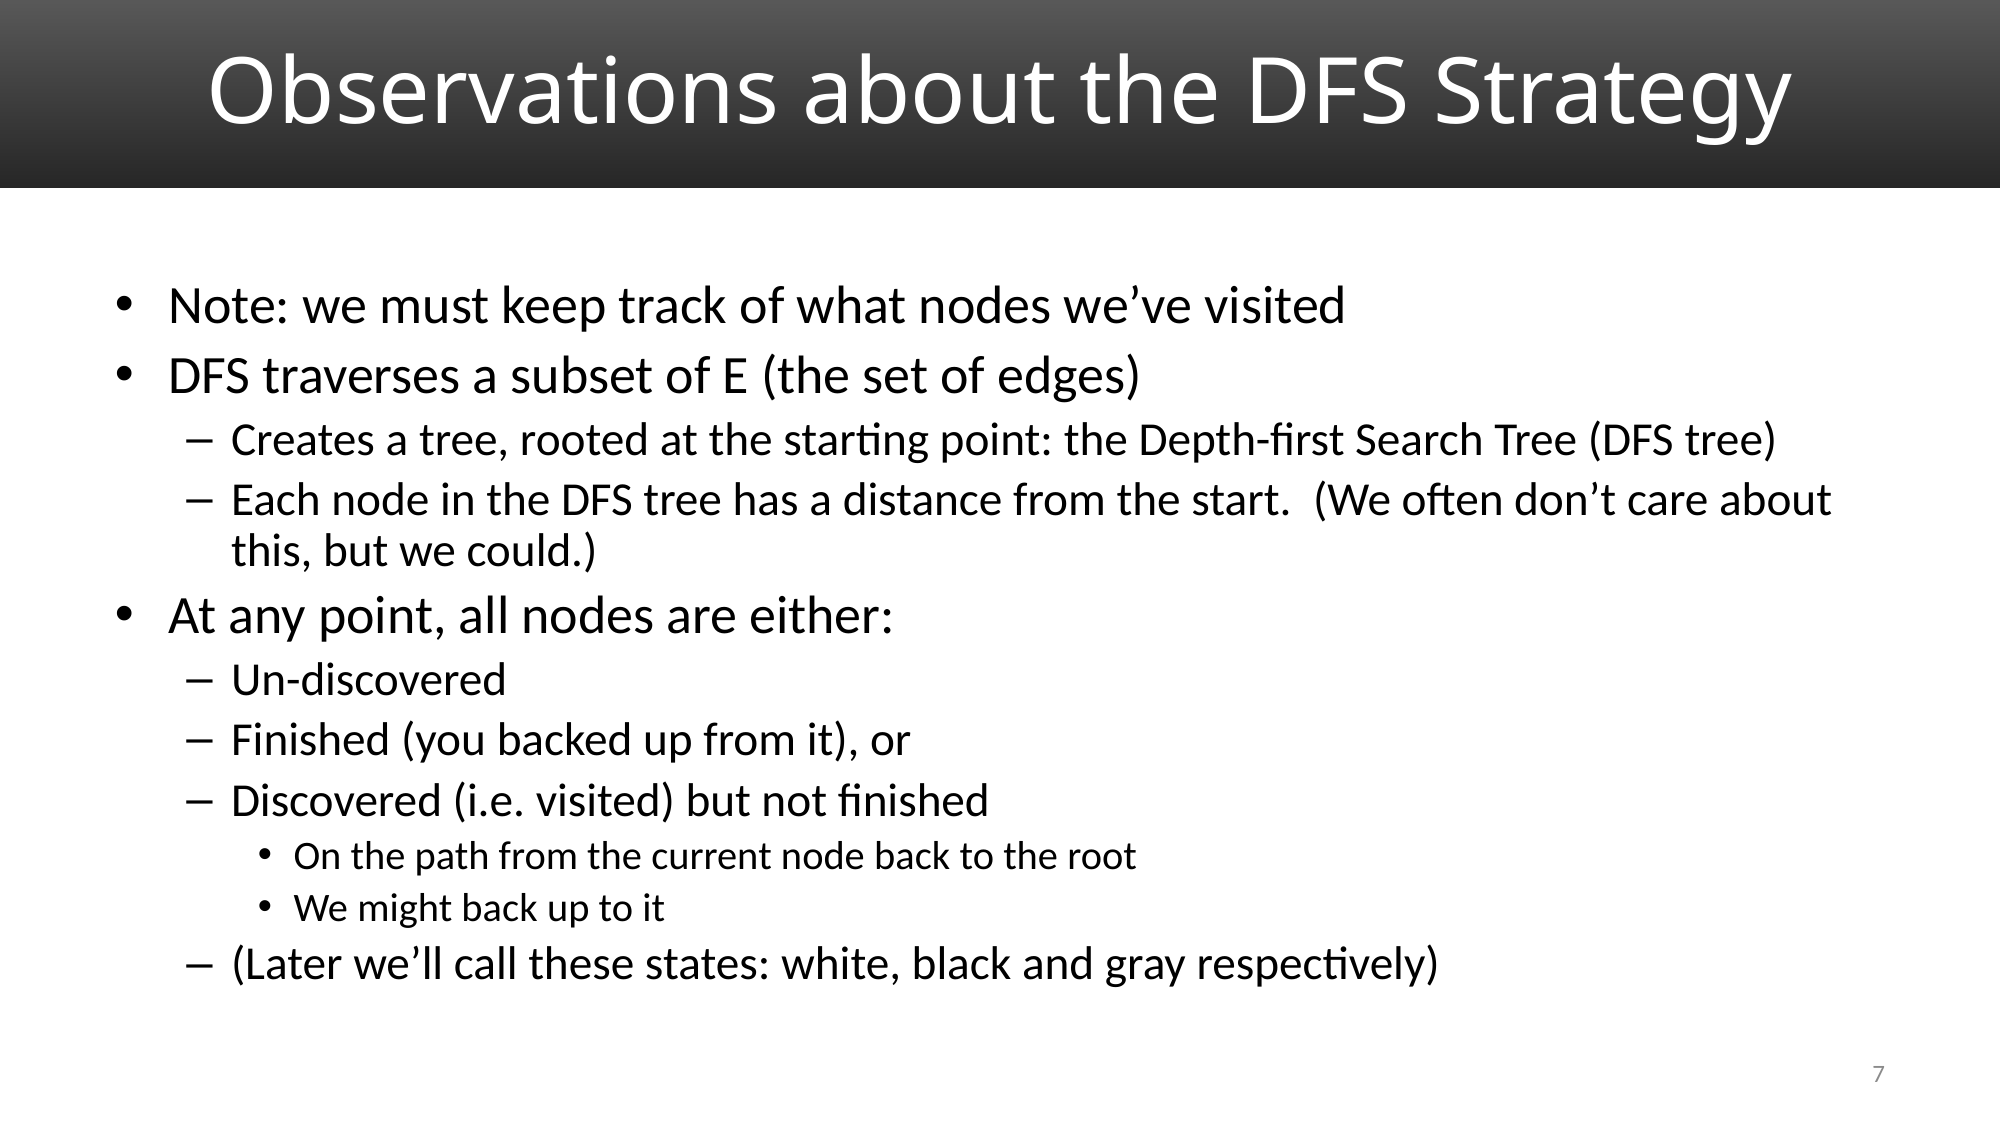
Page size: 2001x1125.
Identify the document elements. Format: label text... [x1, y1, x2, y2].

list Note: we must keep track of what nodes we’ve visited DFS traverses a subset of E (the set of edges) Creates a tree, rooted at the starting point: the Depth-first Search Tree (DFS tree) Each node in the DFS tree has a distance from the start. (We often don’t care about this, but we could.) At any point, all nodes are either: Un-discovered Finished (you backed up from it), or Discovered (i.e. visited) but not finished On the path from the current node back to the root We might back up to it (Later we’ll call these states: white, black and gray respectively) [99, 262, 1900, 1005]
title Observations about the DFS Strategy [99, 24, 1900, 163]
slide_number 7 [1433, 1042, 1900, 1103]
